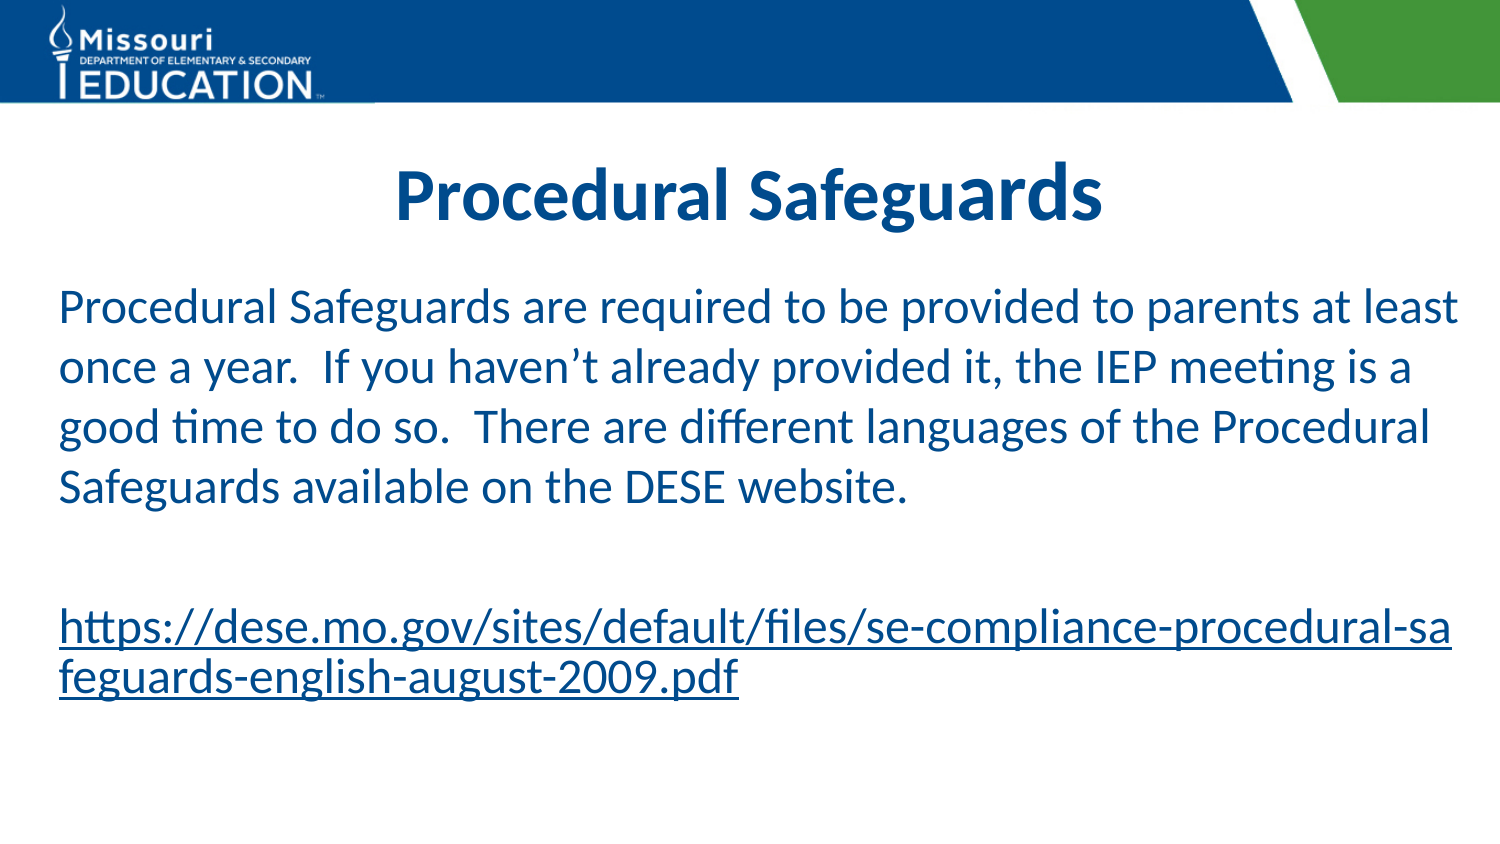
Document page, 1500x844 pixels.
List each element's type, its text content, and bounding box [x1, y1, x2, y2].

picture [0, 0, 1500, 844]
list Procedural Safeguards are required to be provided to parents at least once a year. If you haven’t already provided it, the IEP meeting is a good time to do so. There are different languages of the Procedural Safeguards available on the DESE website. https://dese.mo.gov/sites/default/files/se-compliance-procedural-safeguards-english-august-2009.pdf [24, 265, 1475, 810]
title Procedural Safeguards [24, 121, 1475, 254]
